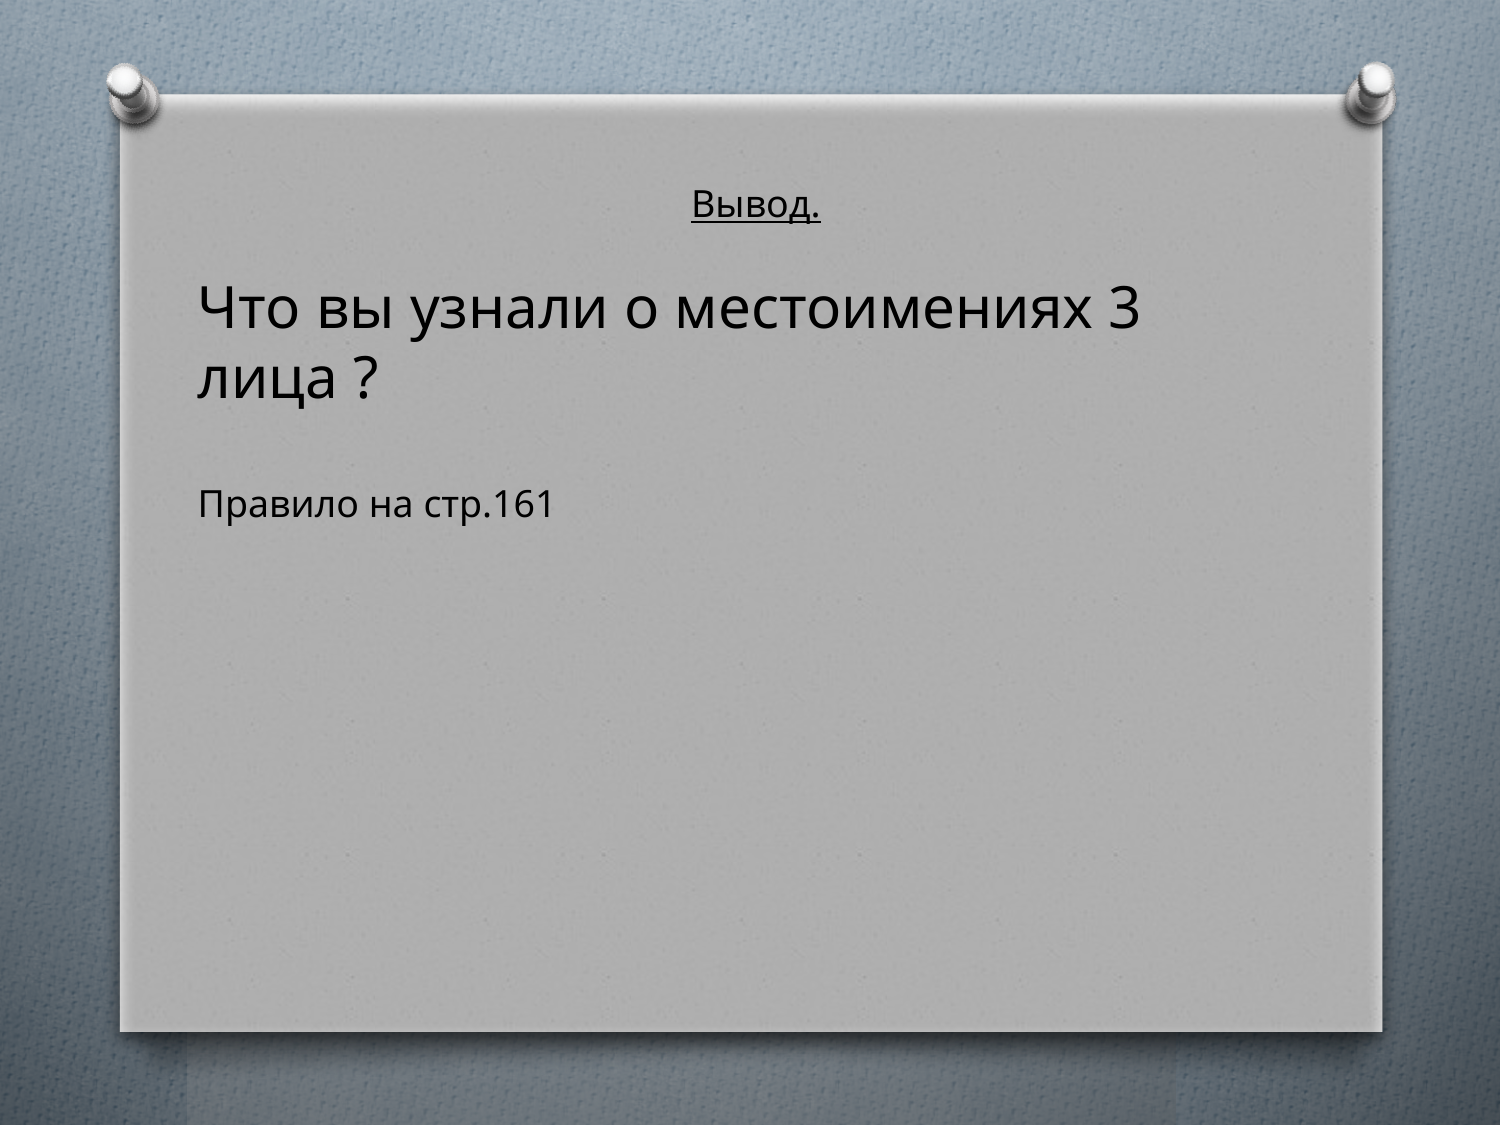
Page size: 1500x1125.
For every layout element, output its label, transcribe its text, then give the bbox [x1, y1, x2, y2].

text_box Вывод. Что вы узнали о местоимениях 3 лица ? Правило на стр.161 [182, 172, 1329, 533]
picture [75, 29, 198, 153]
picture [1317, 35, 1439, 156]
